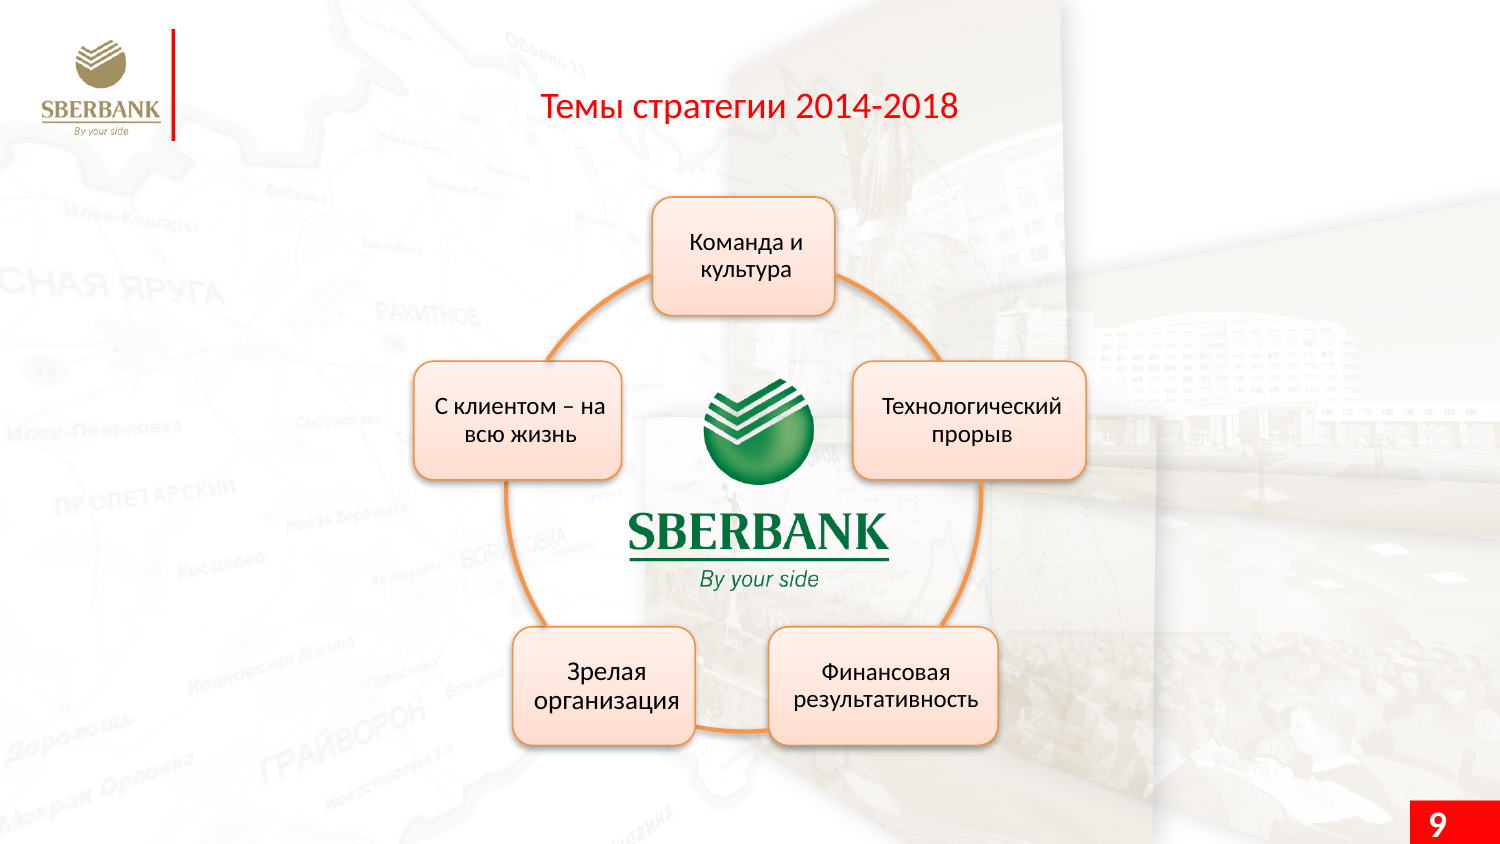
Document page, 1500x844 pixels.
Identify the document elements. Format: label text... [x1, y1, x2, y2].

title Темы стратегии 2014-2018 [75, 33, 1425, 175]
picture [0, 0, 1500, 844]
text_box 9 [1387, 792, 1500, 844]
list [74, 196, 1426, 754]
